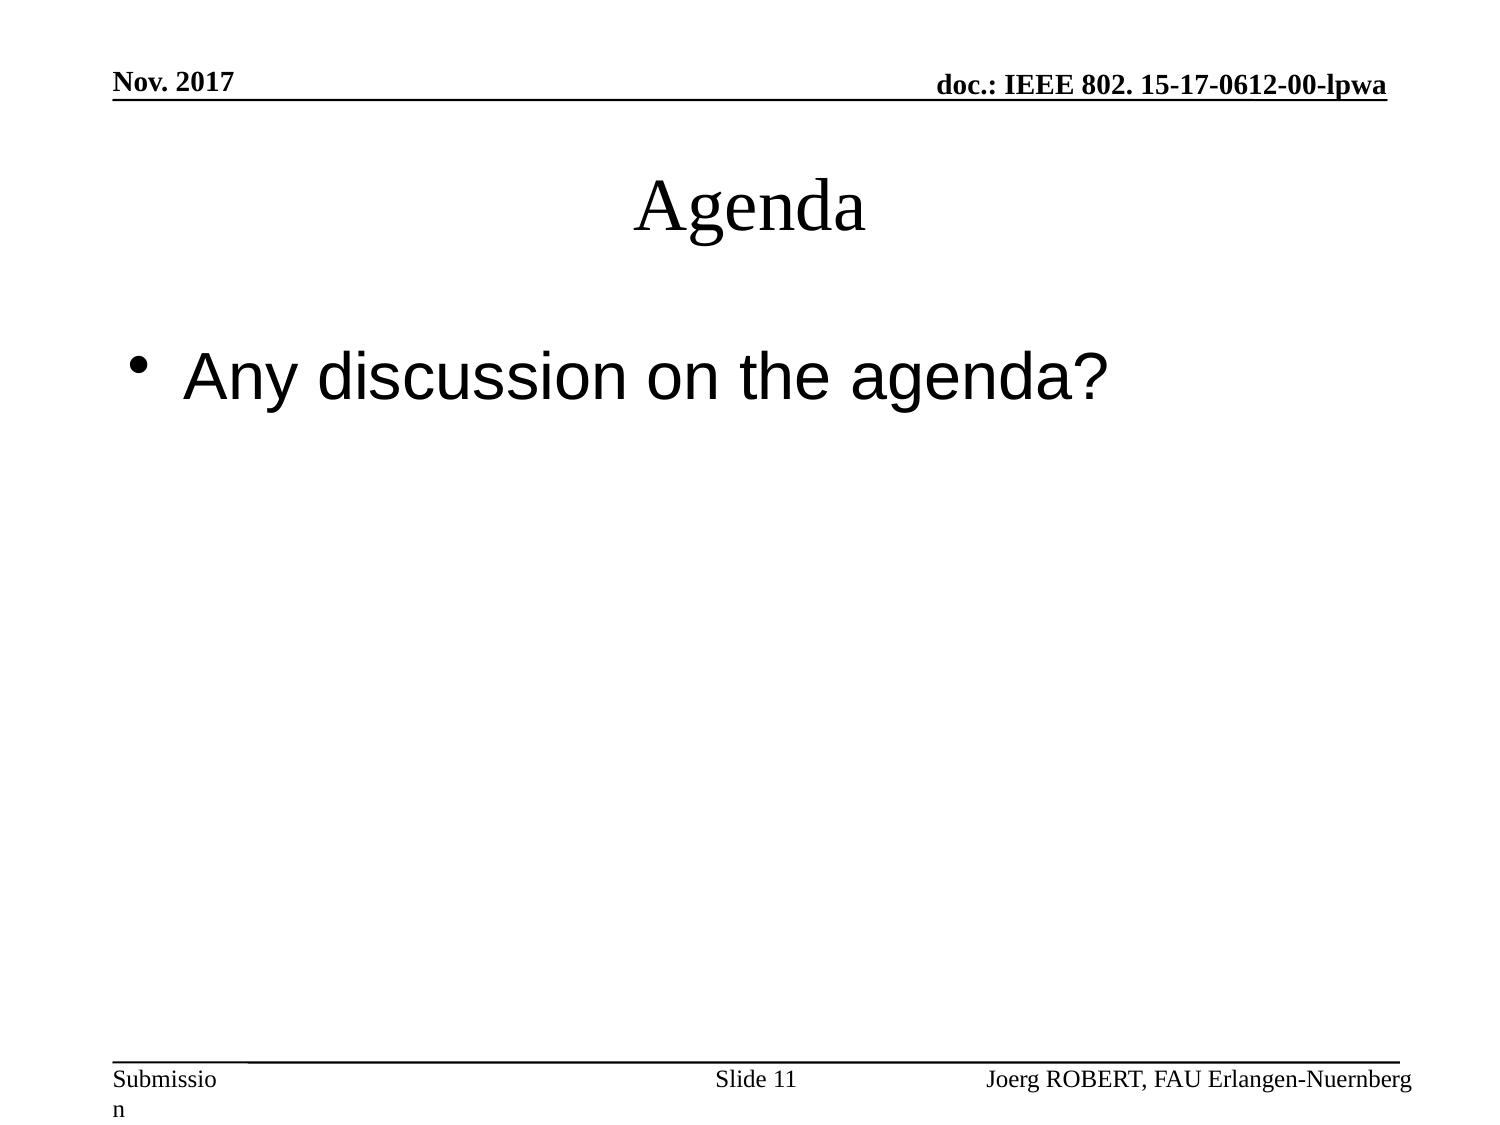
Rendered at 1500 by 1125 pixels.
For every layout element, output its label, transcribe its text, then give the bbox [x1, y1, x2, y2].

footer Joerg ROBERT, FAU Erlangen-Nuernberg [900, 1062, 1413, 1093]
slide_number Slide 11 [712, 1062, 800, 1093]
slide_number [112, 62, 375, 98]
list Any discussion on the agenda? [112, 324, 1388, 1000]
title Agenda [112, 112, 1388, 288]
